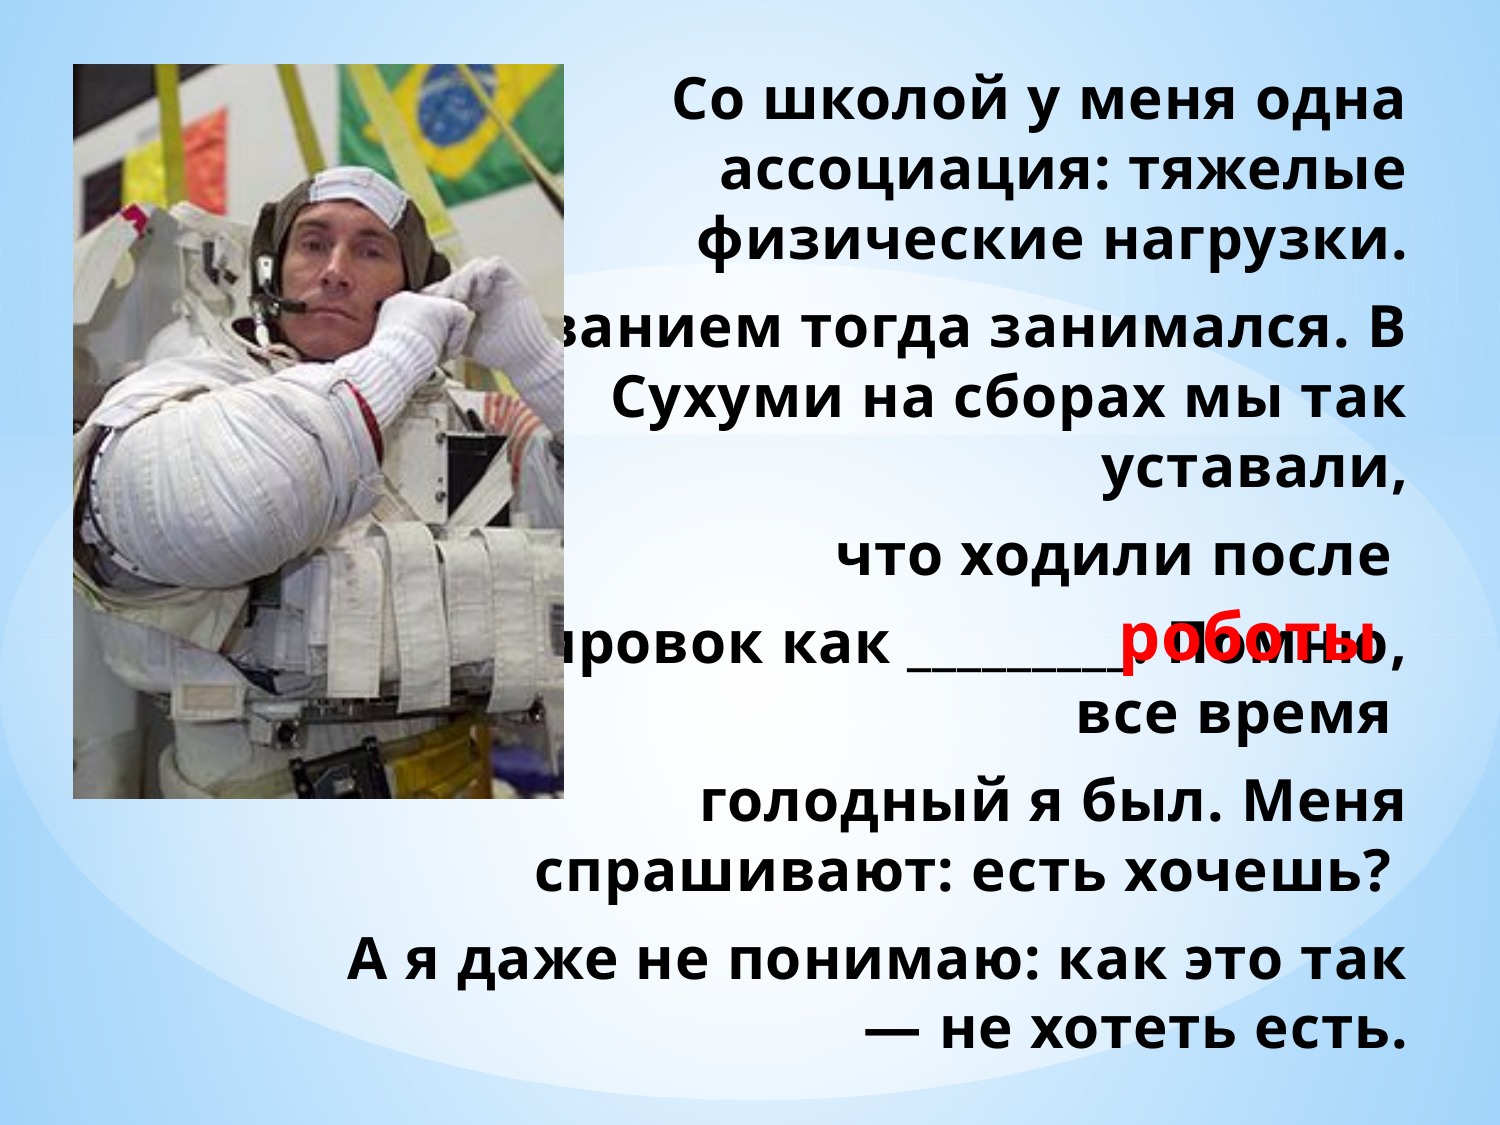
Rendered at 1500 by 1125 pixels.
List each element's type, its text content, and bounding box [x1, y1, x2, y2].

picture [72, 63, 564, 799]
text_box роботы [1104, 586, 1500, 702]
text_box Со школой у меня одна ассоциация: тяжелые физические нагрузки. Я плаванием тогда занимался. В Сухуми на сборах мы так уставали, что ходили после тренировок как _________. Помню, все время голодный я был. Меня спрашивают: есть хочешь? А я даже не понимаю: как это так — не хотеть есть. [568, 456, 1424, 666]
